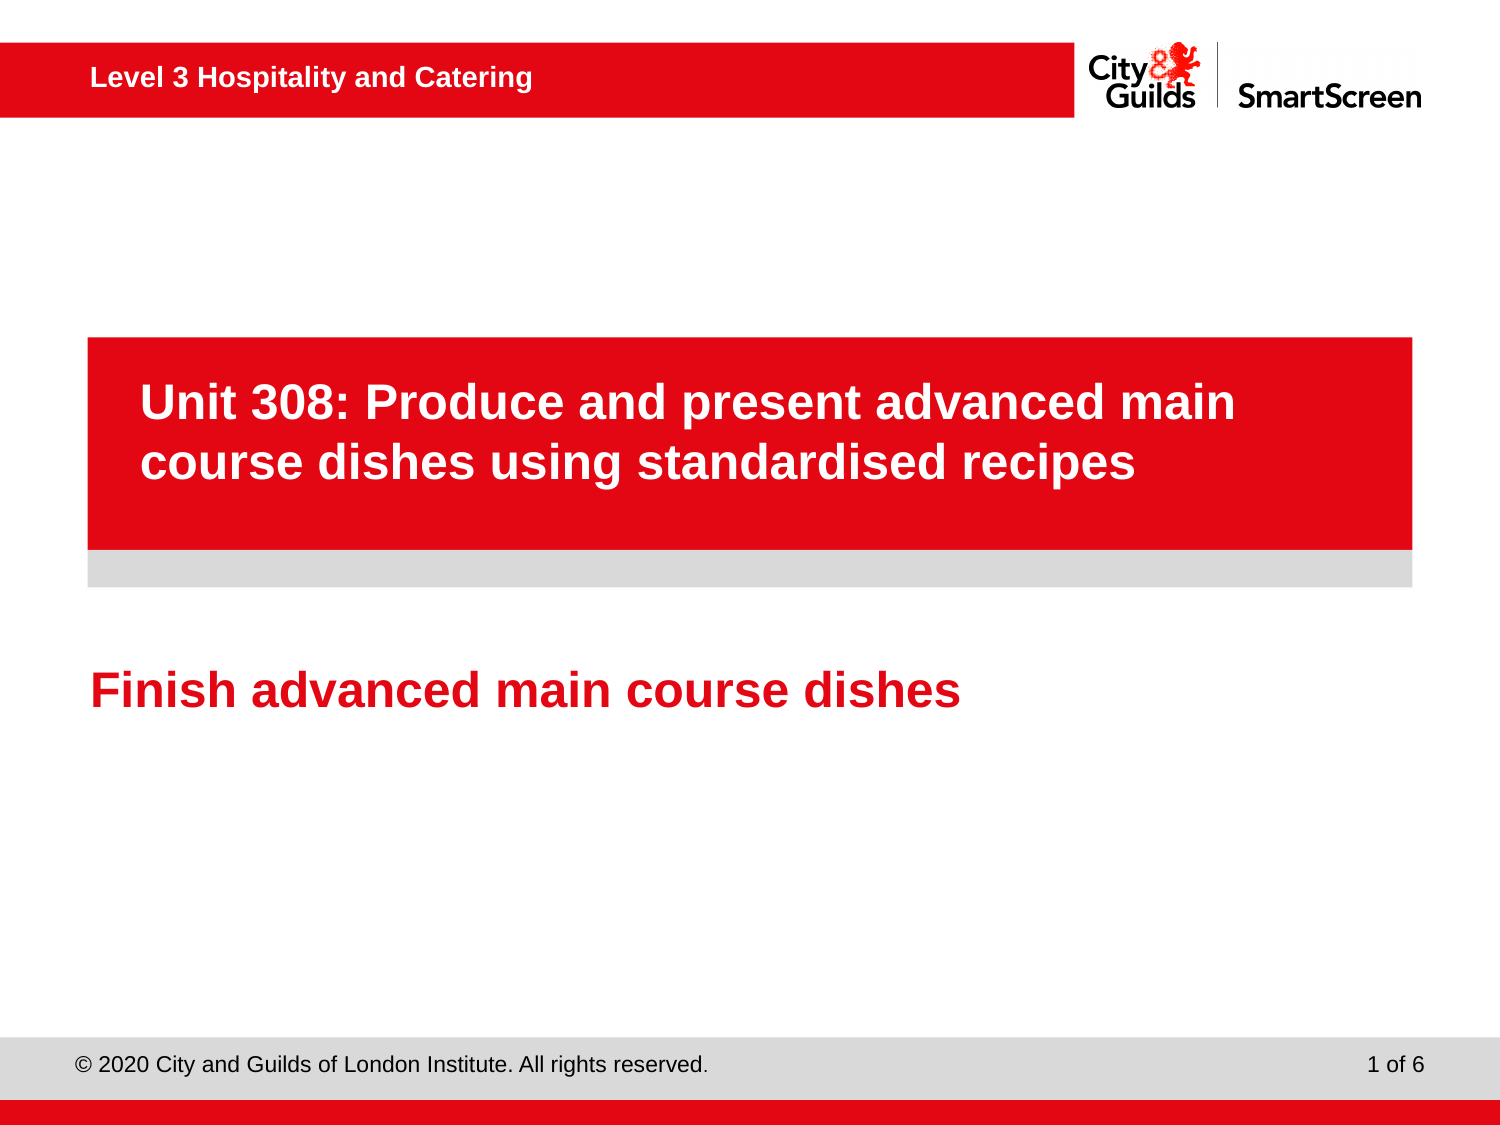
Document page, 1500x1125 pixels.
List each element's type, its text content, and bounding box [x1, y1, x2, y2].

list PowerPoint presentation [74, 224, 1426, 1006]
text_box [87, 337, 1413, 549]
title Finish advanced main course dishes [74, 589, 1363, 1003]
text_box Unit 308: Produce and present advanced main course dishes using standardised recipes [124, 362, 1388, 498]
picture [1089, 42, 1421, 108]
text_box [87, 549, 1413, 588]
